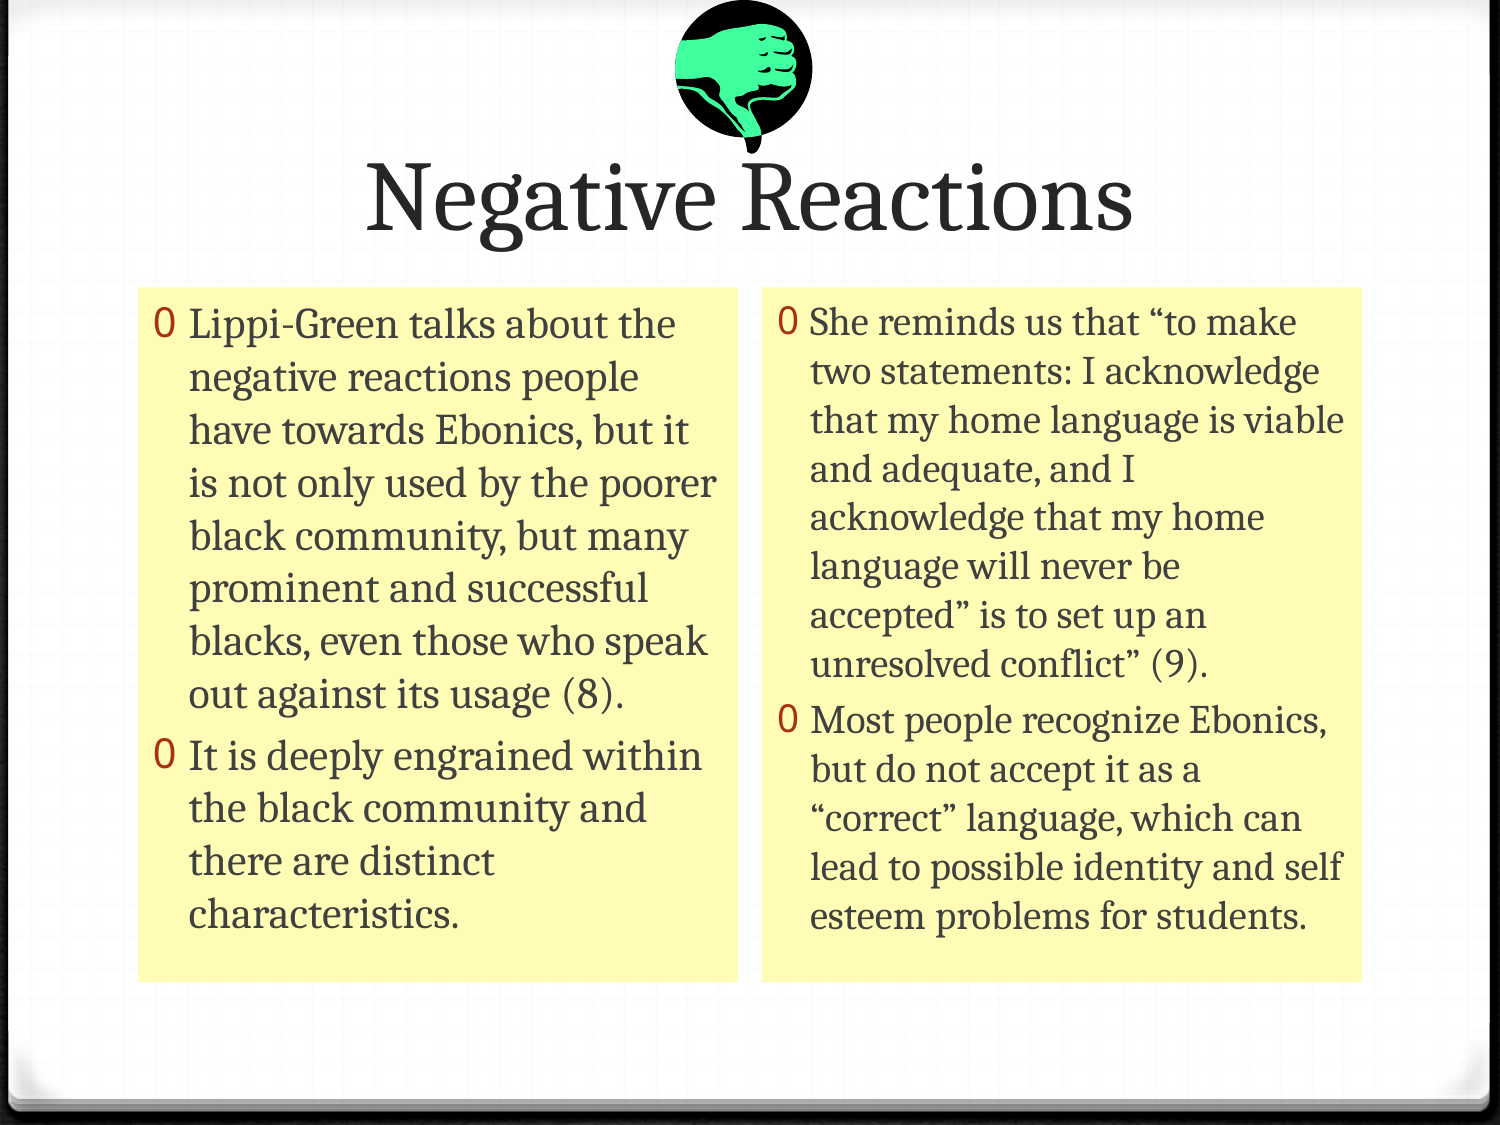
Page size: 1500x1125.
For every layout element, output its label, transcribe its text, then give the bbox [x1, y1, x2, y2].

list She reminds us that “to make two statements: I acknowledge that my home language is viable and adequate, and I acknowledge that my home language will never be accepted” is to set up an unresolved conflict” (9). Most people recognize Ebonics, but do not accept it as a “correct” language, which can lead to possible identity and self esteem problems for students. [761, 287, 1362, 983]
list Lippi-Green talks about the negative reactions people have towards Ebonics, but it is not only used by the poorer black community, but many prominent and successful blacks, even those who speak out against its usage (8). It is deeply engrained within the black community and there are distinct characteristics. [138, 287, 738, 983]
picture [0, 0, 1500, 1125]
title Negative Reactions [90, 71, 1410, 309]
